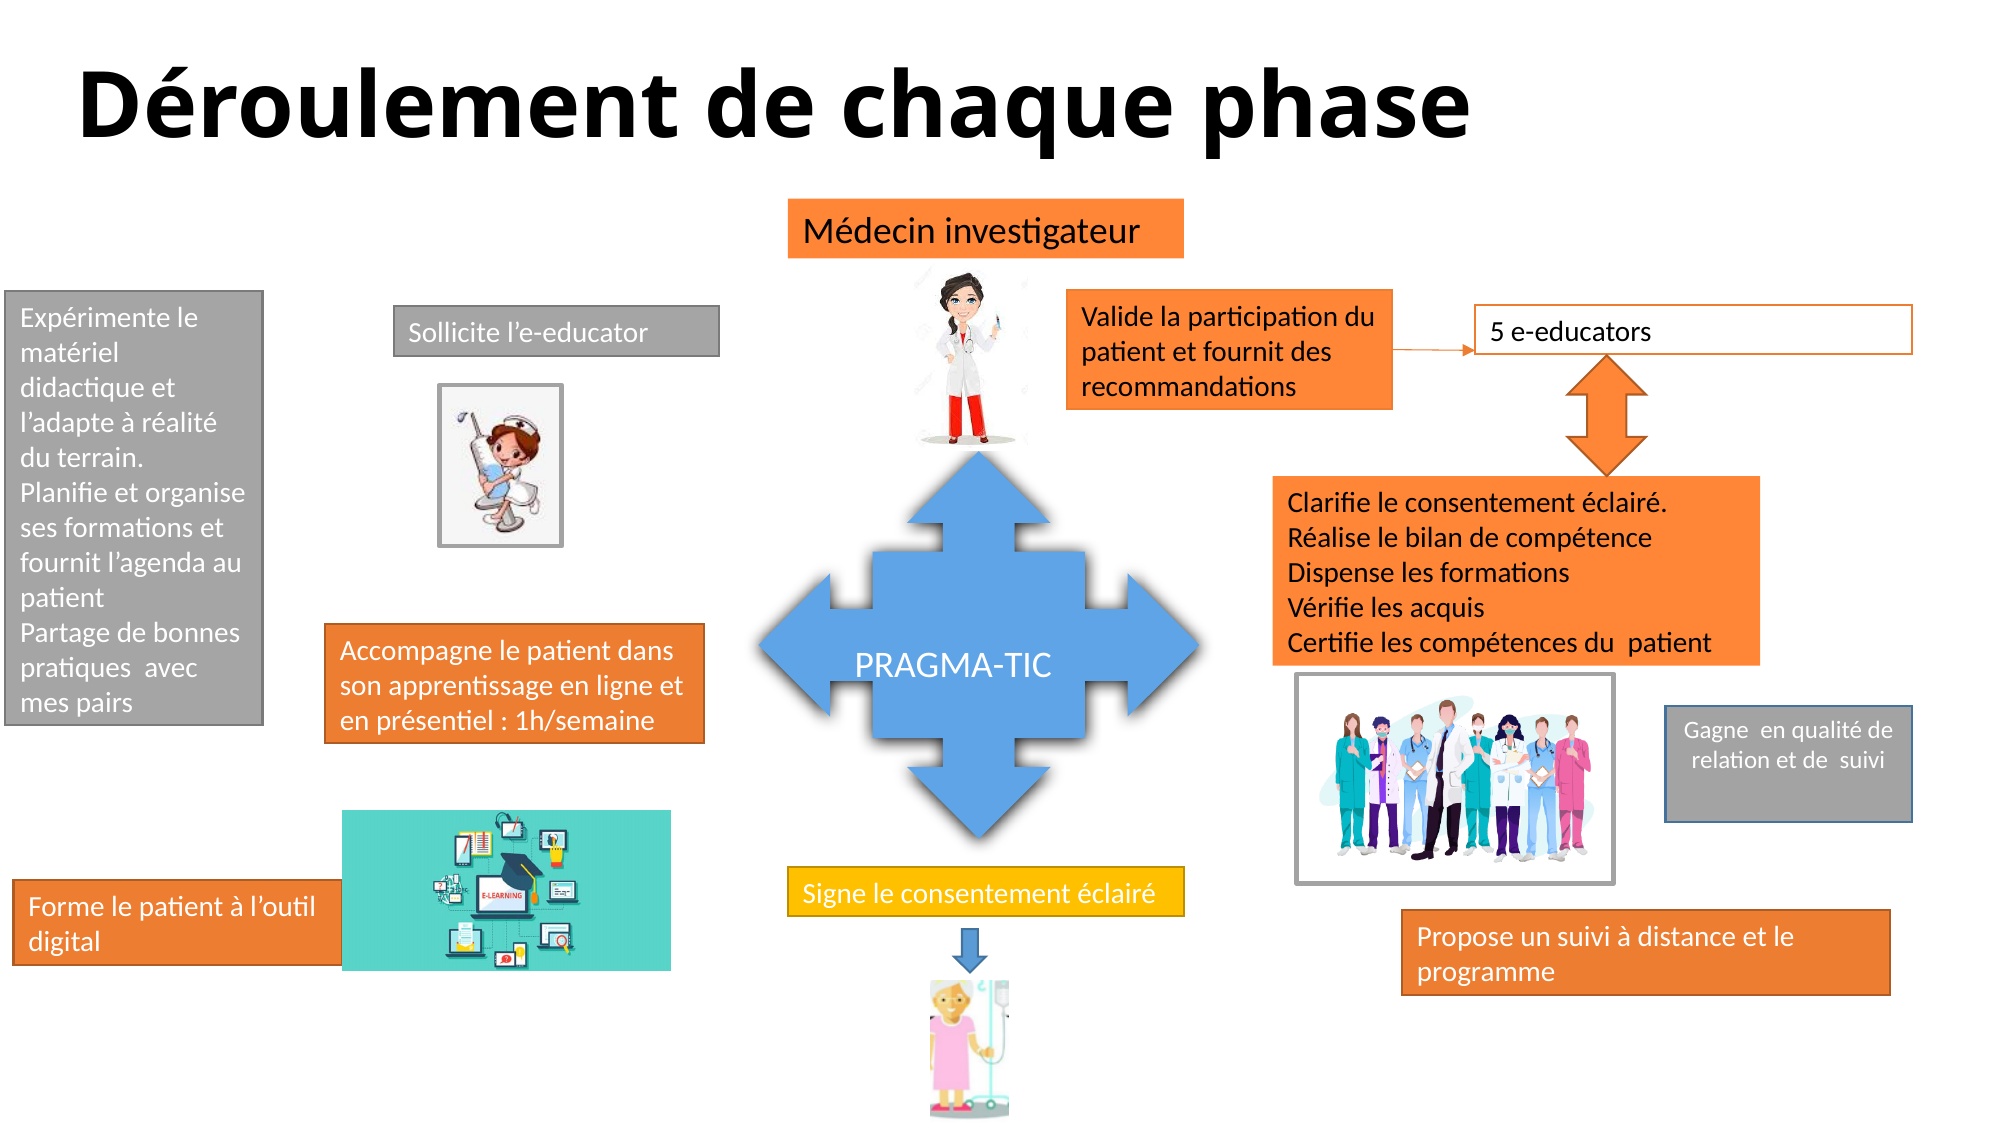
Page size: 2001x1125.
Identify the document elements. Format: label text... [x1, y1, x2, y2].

text_box 5 e-educators [1474, 304, 1913, 355]
text_box [871, 693, 1086, 841]
text_box Forme le patient à l’outil digital [12, 879, 342, 966]
text_box Expérimente le matériel didactique et l’adapte à réalité du terrain. Planifie et organise ses formations et fournit l’agenda au patient Partage de bonnes pratiques avec mes pairs [4, 290, 264, 726]
picture [930, 980, 1009, 1125]
title Déroulement de chaque phase [60, 0, 1927, 217]
text_box Gagne en qualité de relation et de suivi [1664, 705, 1913, 823]
text_box [756, 451, 1201, 720]
picture [1298, 676, 1612, 881]
text_box Médecin investigateur [787, 217, 1184, 259]
text_box [1565, 353, 1649, 478]
text_box Signe le consentement éclairé [787, 866, 1185, 917]
picture [441, 387, 560, 544]
text_box Accompagne le patient dans son apprentissage en ligne et en présentiel : 1h/semaine [324, 623, 361, 744]
text_box [361, 573, 676, 763]
text_box PRAGMA-TIC [839, 632, 1087, 693]
picture [908, 263, 1028, 451]
text_box Accompagne le patient dans son apprentissage en ligne et en présentiel : 1h/semaine [676, 623, 705, 744]
text_box Propose un suivi à distance et le programme [1401, 909, 1891, 996]
text_box [951, 928, 989, 974]
picture [342, 810, 671, 972]
text_box Valide la participation du patient et fournit des recommandations [1066, 289, 1393, 410]
text_box Sollicite l’e-educator [393, 305, 720, 357]
text_box Clarifie le consentement éclairé. Réalise le bilan de compétence Dispense les formations Vérifie les acquis Certifie les compétences du patient [1272, 476, 1761, 666]
